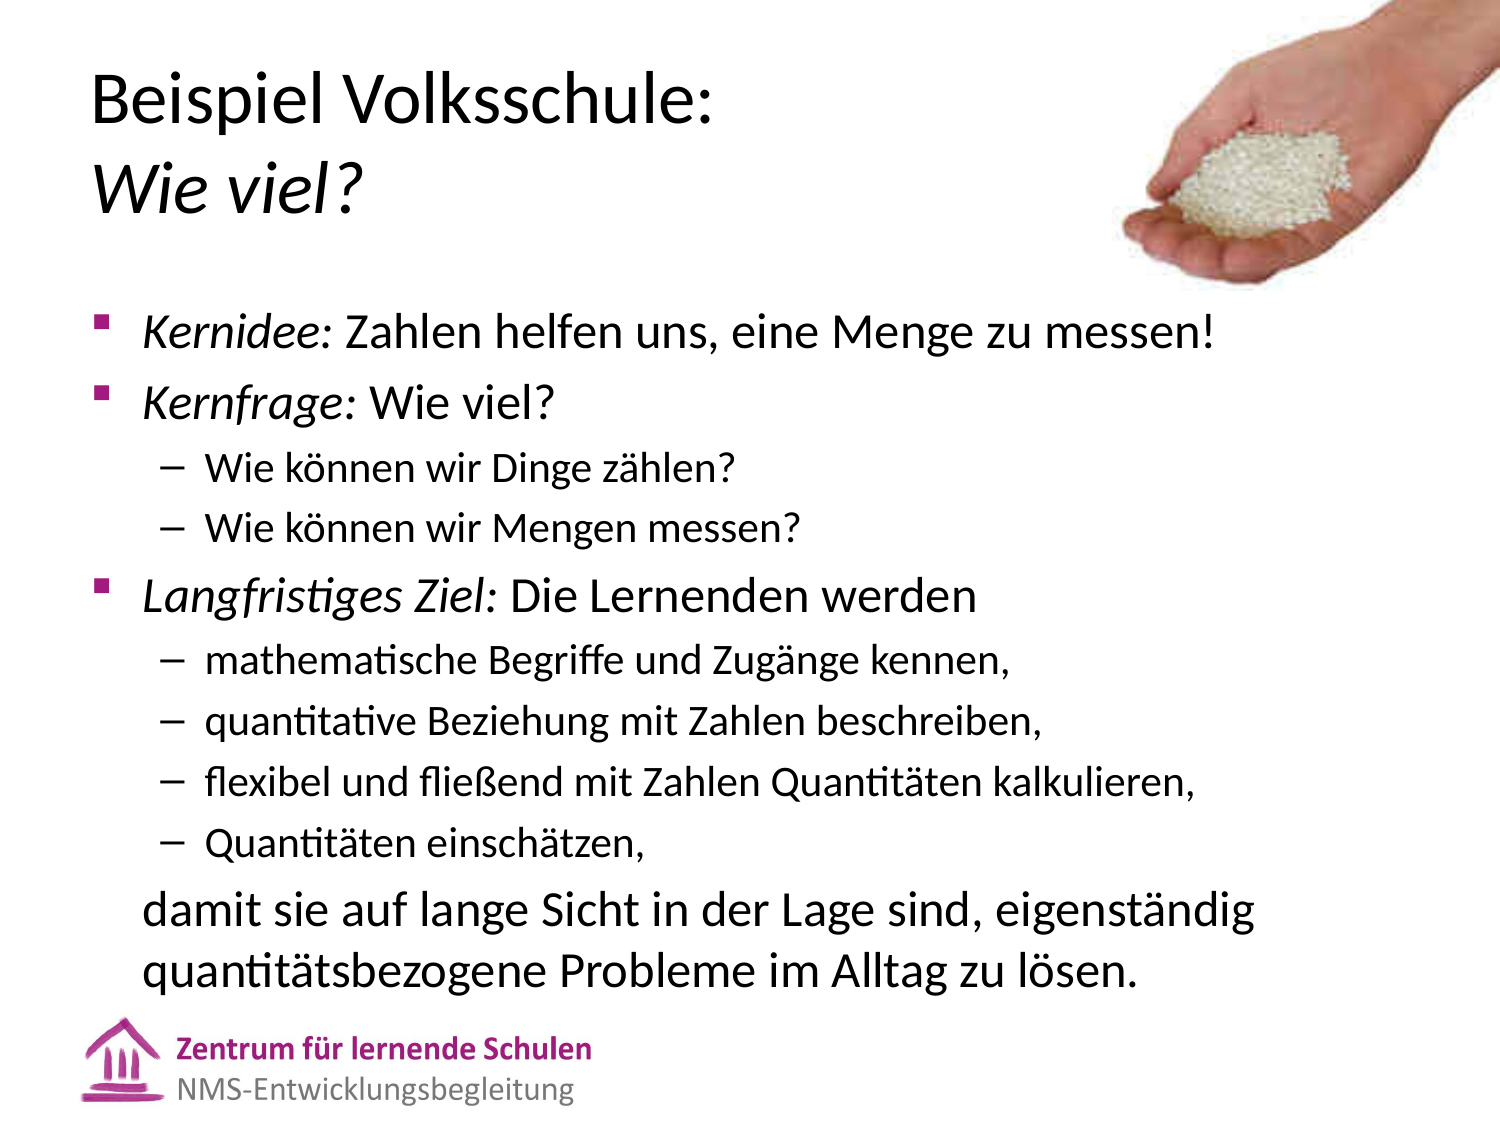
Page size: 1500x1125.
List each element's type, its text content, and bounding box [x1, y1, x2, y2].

title Beispiel Volksschule: Wie viel? [75, 45, 1106, 233]
picture [1111, 0, 1500, 291]
picture [77, 1011, 632, 1125]
list Kernidee: Zahlen helfen uns, eine Menge zu messen! Kernfrage: Wie viel? Wie können wir Dinge zählen? Wie können wir Mengen messen? Langfristiges Ziel: Die Lernenden werden mathematische Begriffe und Zugänge kennen, quantitative Beziehung mit Zahlen beschreiben, flexibel und fließend mit Zahlen Quantitäten kalkulieren, Quantitäten einschätzen, damit sie auf lange Sicht in der Lage sind, eigenständig quantitätsbezogene Probleme im Alltag zu lösen. [75, 290, 1425, 1005]
